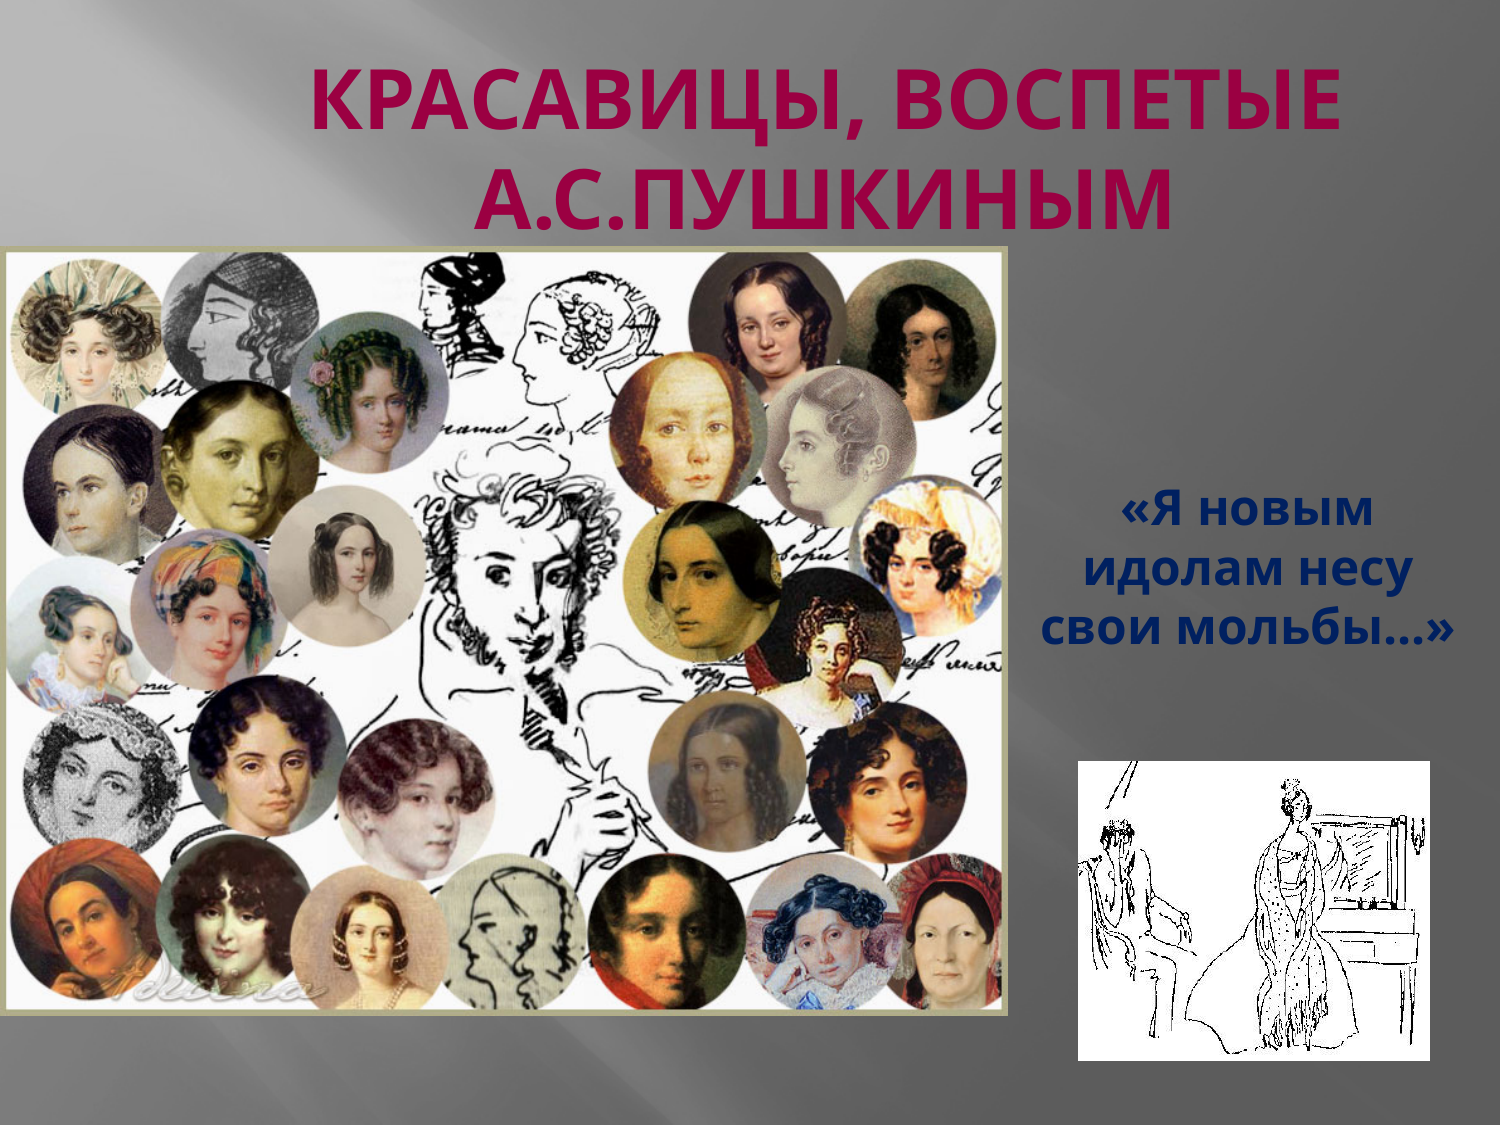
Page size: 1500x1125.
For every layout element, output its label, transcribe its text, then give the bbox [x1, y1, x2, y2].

title Красавицы, воспетые А.С.Пушкиным [152, 70, 1500, 247]
subtitle «Я новым идолам несу свои мольбы...» [1052, 468, 1477, 704]
picture [1077, 761, 1430, 1061]
picture [0, 245, 1008, 1017]
